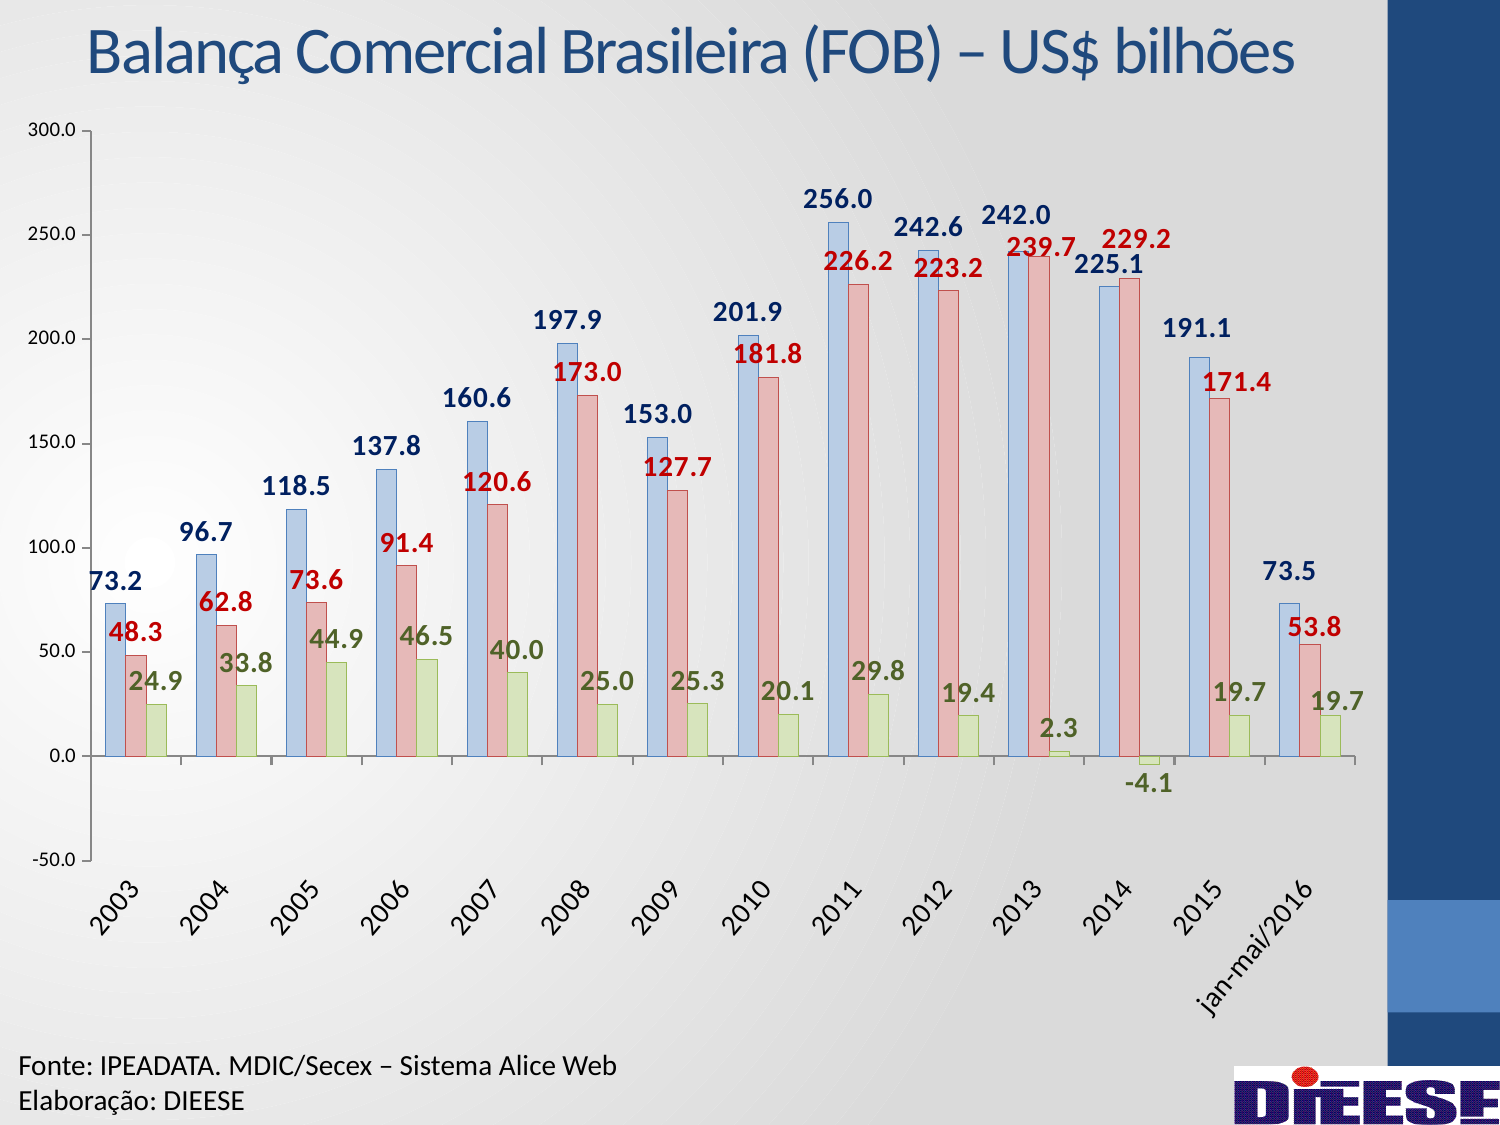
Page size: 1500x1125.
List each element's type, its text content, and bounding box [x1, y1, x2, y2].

picture [1233, 1065, 1500, 1125]
text_box Fonte: IPEADATA. MDIC/Secex – Sistema Alice Web Elaboração: DIEESE [3, 1046, 633, 1124]
text_box Balança Comercial Brasileira (FOB) – US$ bilhões [0, 0, 1383, 96]
chart [0, 101, 1384, 1040]
